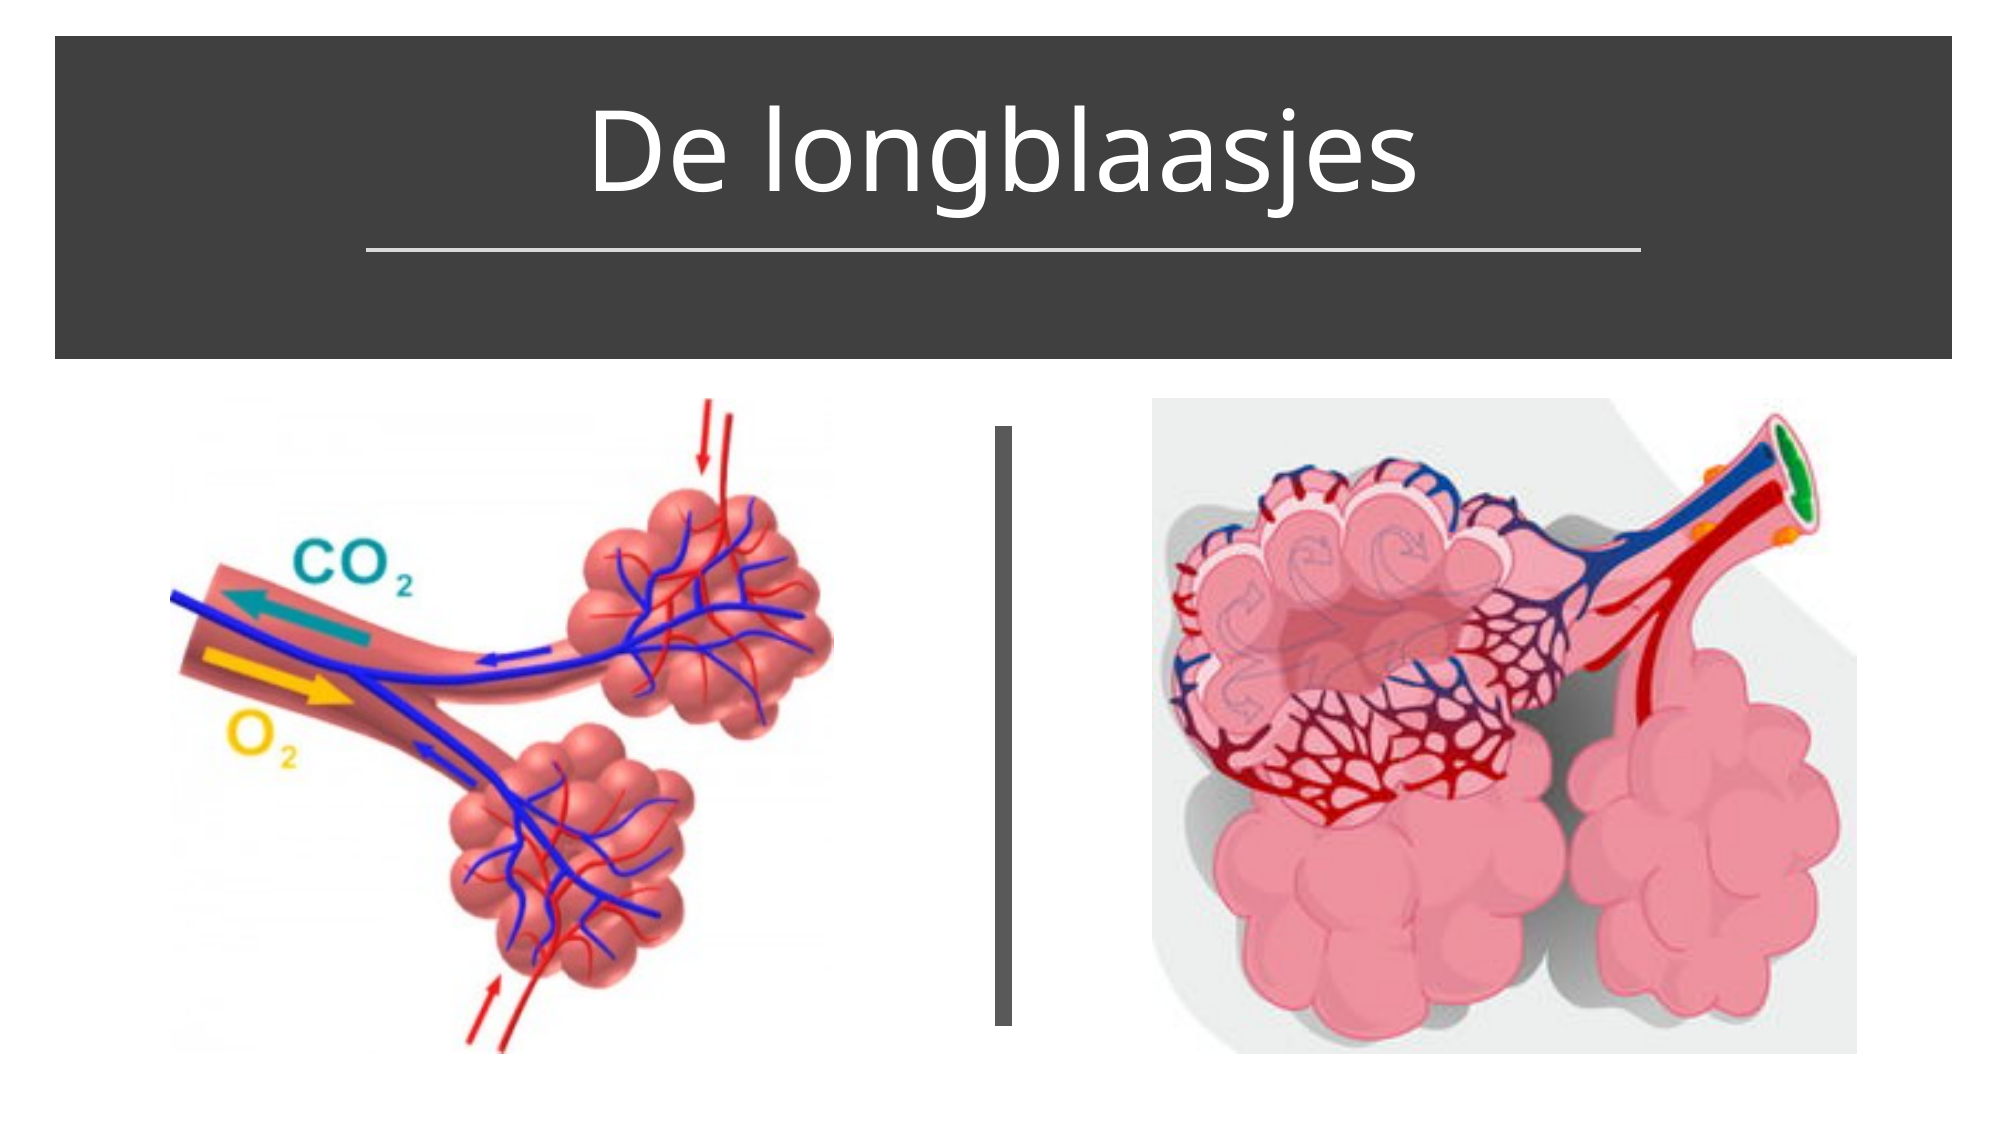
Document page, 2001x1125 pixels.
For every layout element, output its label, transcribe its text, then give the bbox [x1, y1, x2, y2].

picture [170, 398, 834, 1054]
text_box [64, 45, 1942, 350]
title De longblaasjes [89, 71, 1917, 224]
picture [1152, 398, 1857, 1054]
